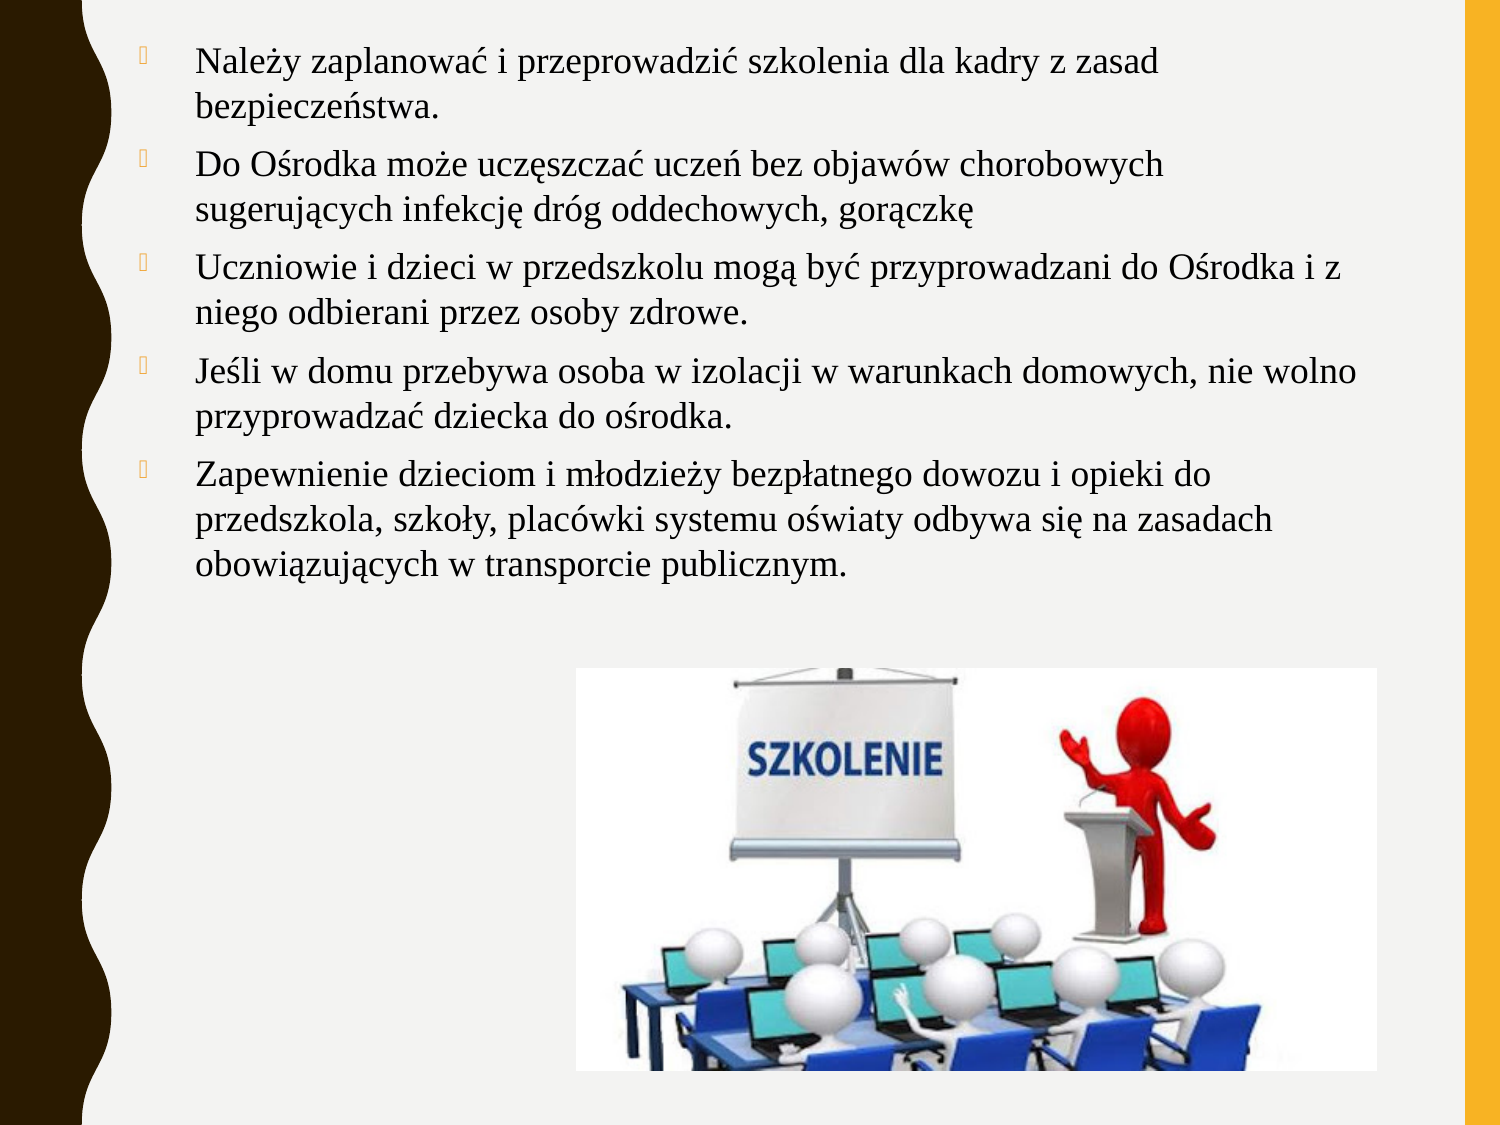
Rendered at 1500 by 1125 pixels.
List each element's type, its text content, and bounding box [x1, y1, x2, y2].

picture [576, 668, 1377, 1071]
text_box Należy zaplanować i przeprowadzić szkolenia dla kadry z zasad bezpieczeństwa. Do Ośrodka może uczęszczać uczeń bez objawów chorobowych sugerujących infekcję dróg oddechowych, gorączkę Uczniowie i dzieci w przedszkolu mogą być przyprowadzani do Ośrodka i z niego odbierani przez osoby zdrowe. Jeśli w domu przebywa osoba w izolacji w warunkach domowych, nie wolno przyprowadzać dziecka do ośrodka. Zapewnienie dzieciom i młodzieży bezpłatnego dowozu i opieki do przedszkola, szkoły, placówki systemu oświaty odbywa się na zasadach obowiązujących w transporcie publicznym. [123, 28, 1376, 592]
